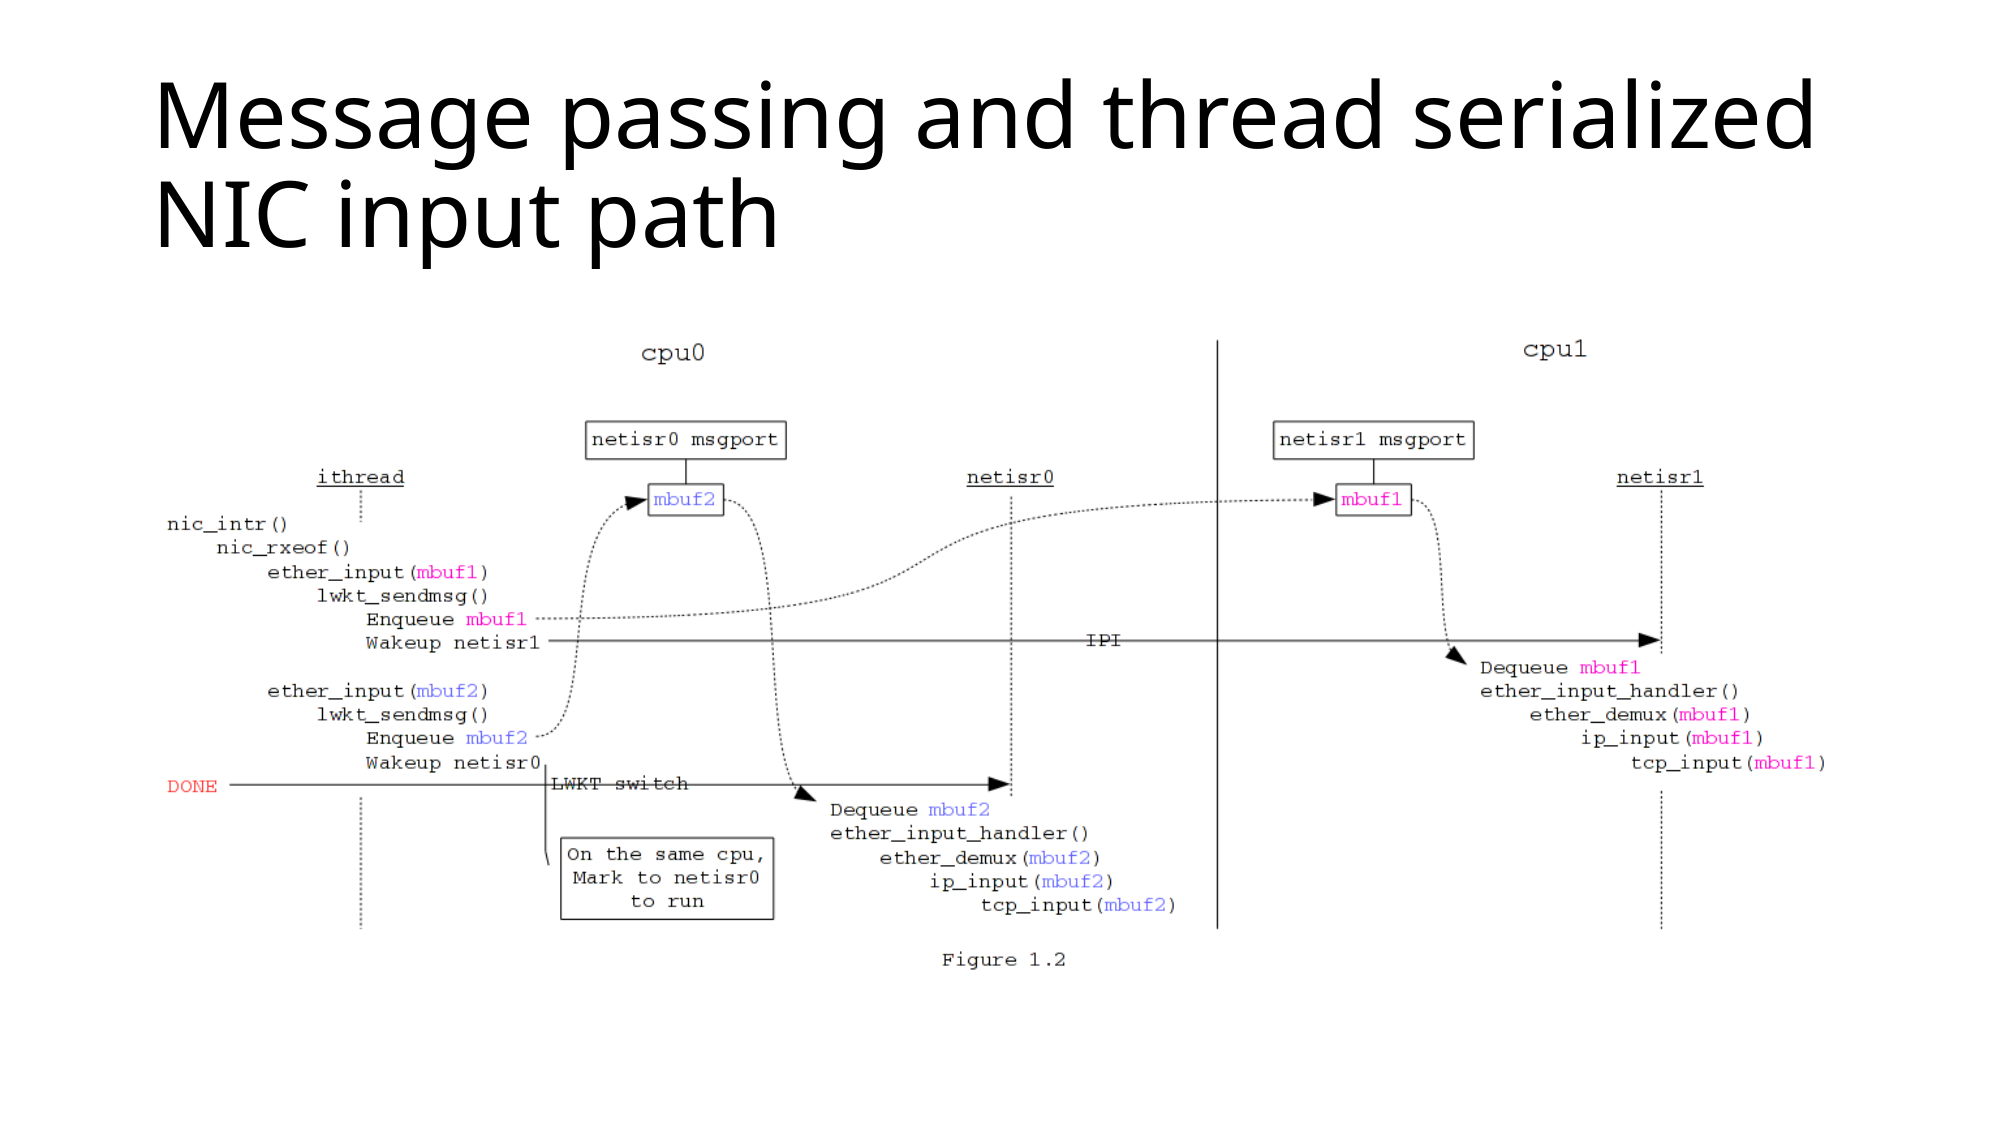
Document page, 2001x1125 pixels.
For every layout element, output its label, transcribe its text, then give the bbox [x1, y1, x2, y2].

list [137, 325, 1863, 988]
title Message passing and thread serialized NIC input path [137, 59, 1863, 278]
